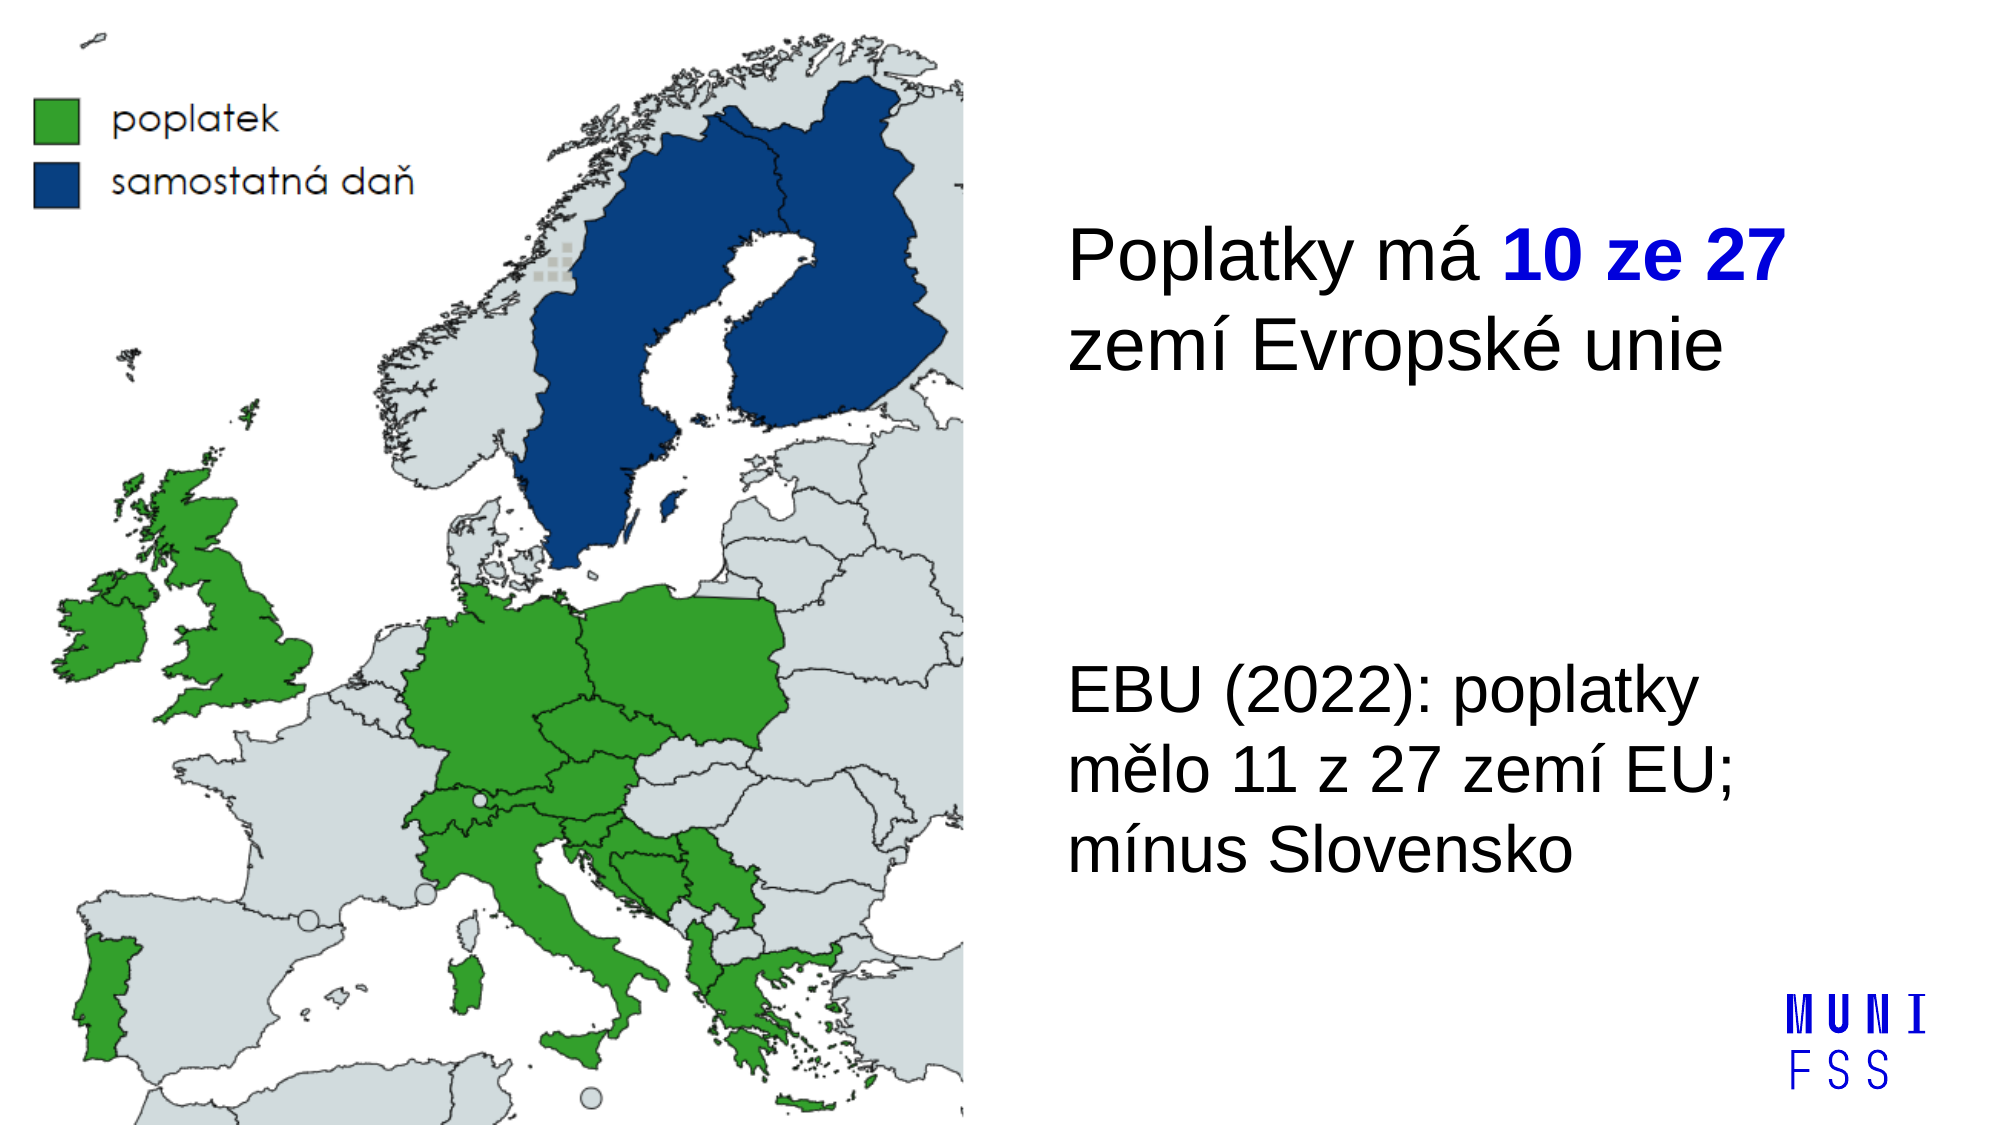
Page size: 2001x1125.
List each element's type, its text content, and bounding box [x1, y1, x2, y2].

text_box Poplatky má 10 ze 27 zemí Evropské unie EBU (2022): poplatky mělo 11 z 27 zemí EU; mínus Slovensko [1052, 108, 1855, 1053]
picture [0, 0, 964, 1125]
